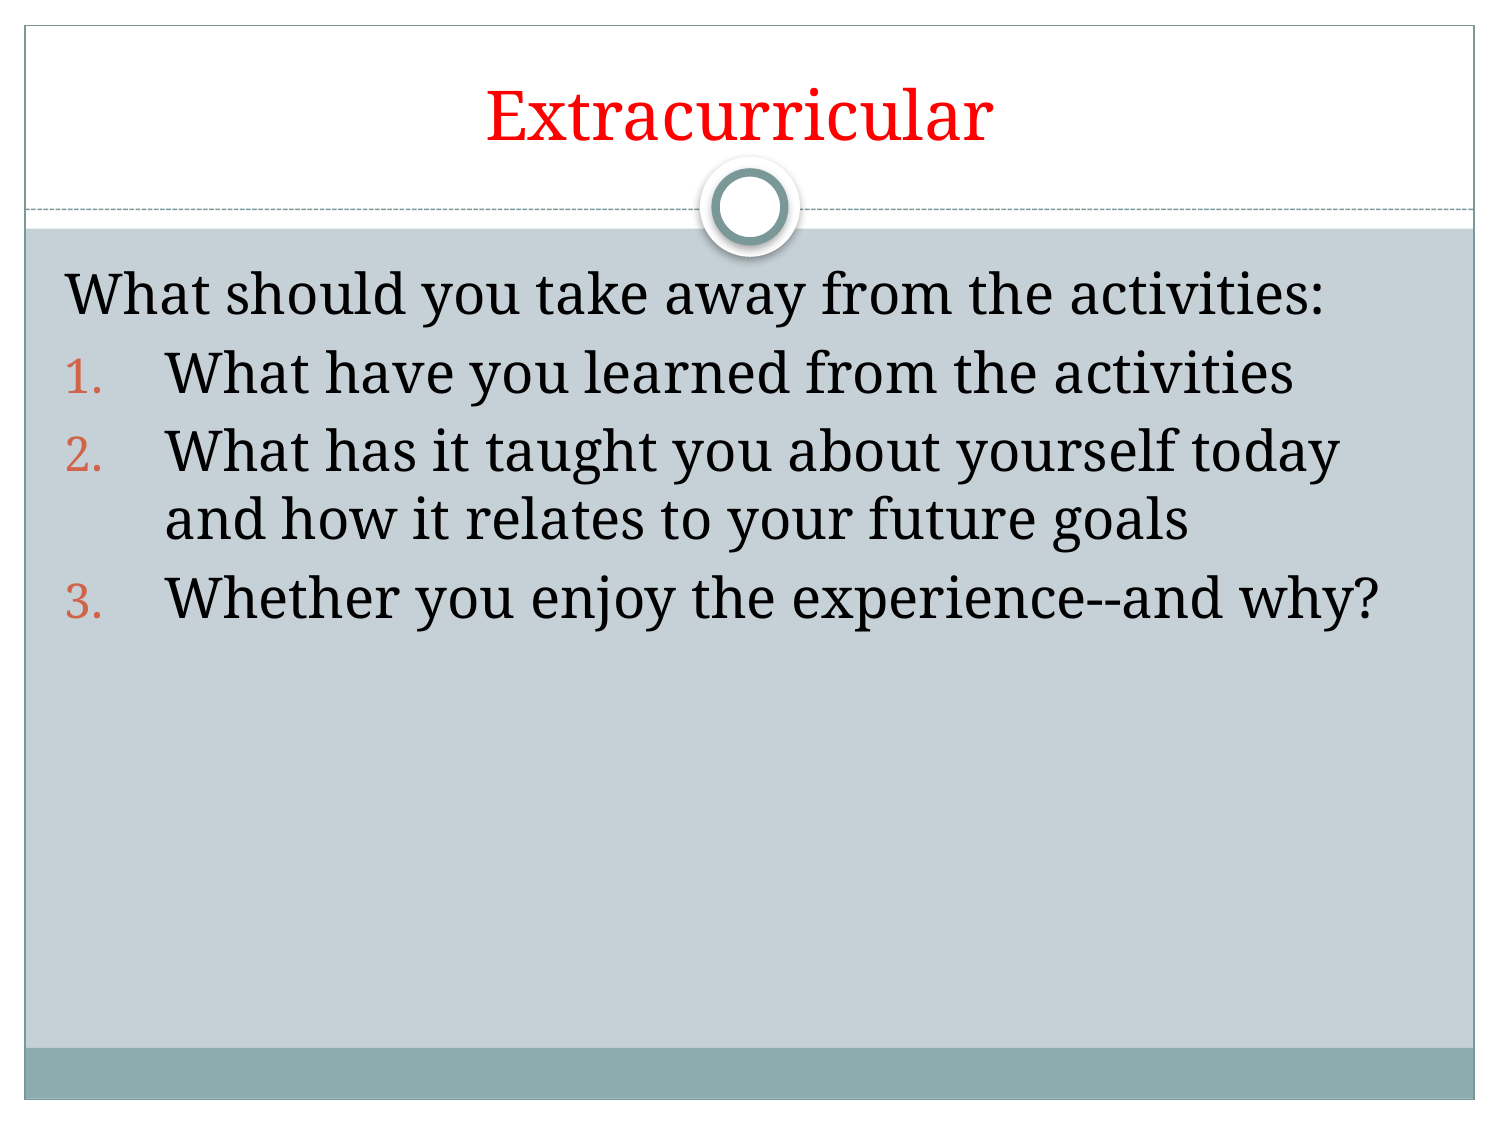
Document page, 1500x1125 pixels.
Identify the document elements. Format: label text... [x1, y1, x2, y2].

list What should you take away from the activities: What have you learned from the activities What has it taught you about yourself today and how it relates to your future goals Whether you enjoy the experience--and why? [49, 250, 1445, 1001]
title Extracurricular [49, 37, 1450, 162]
